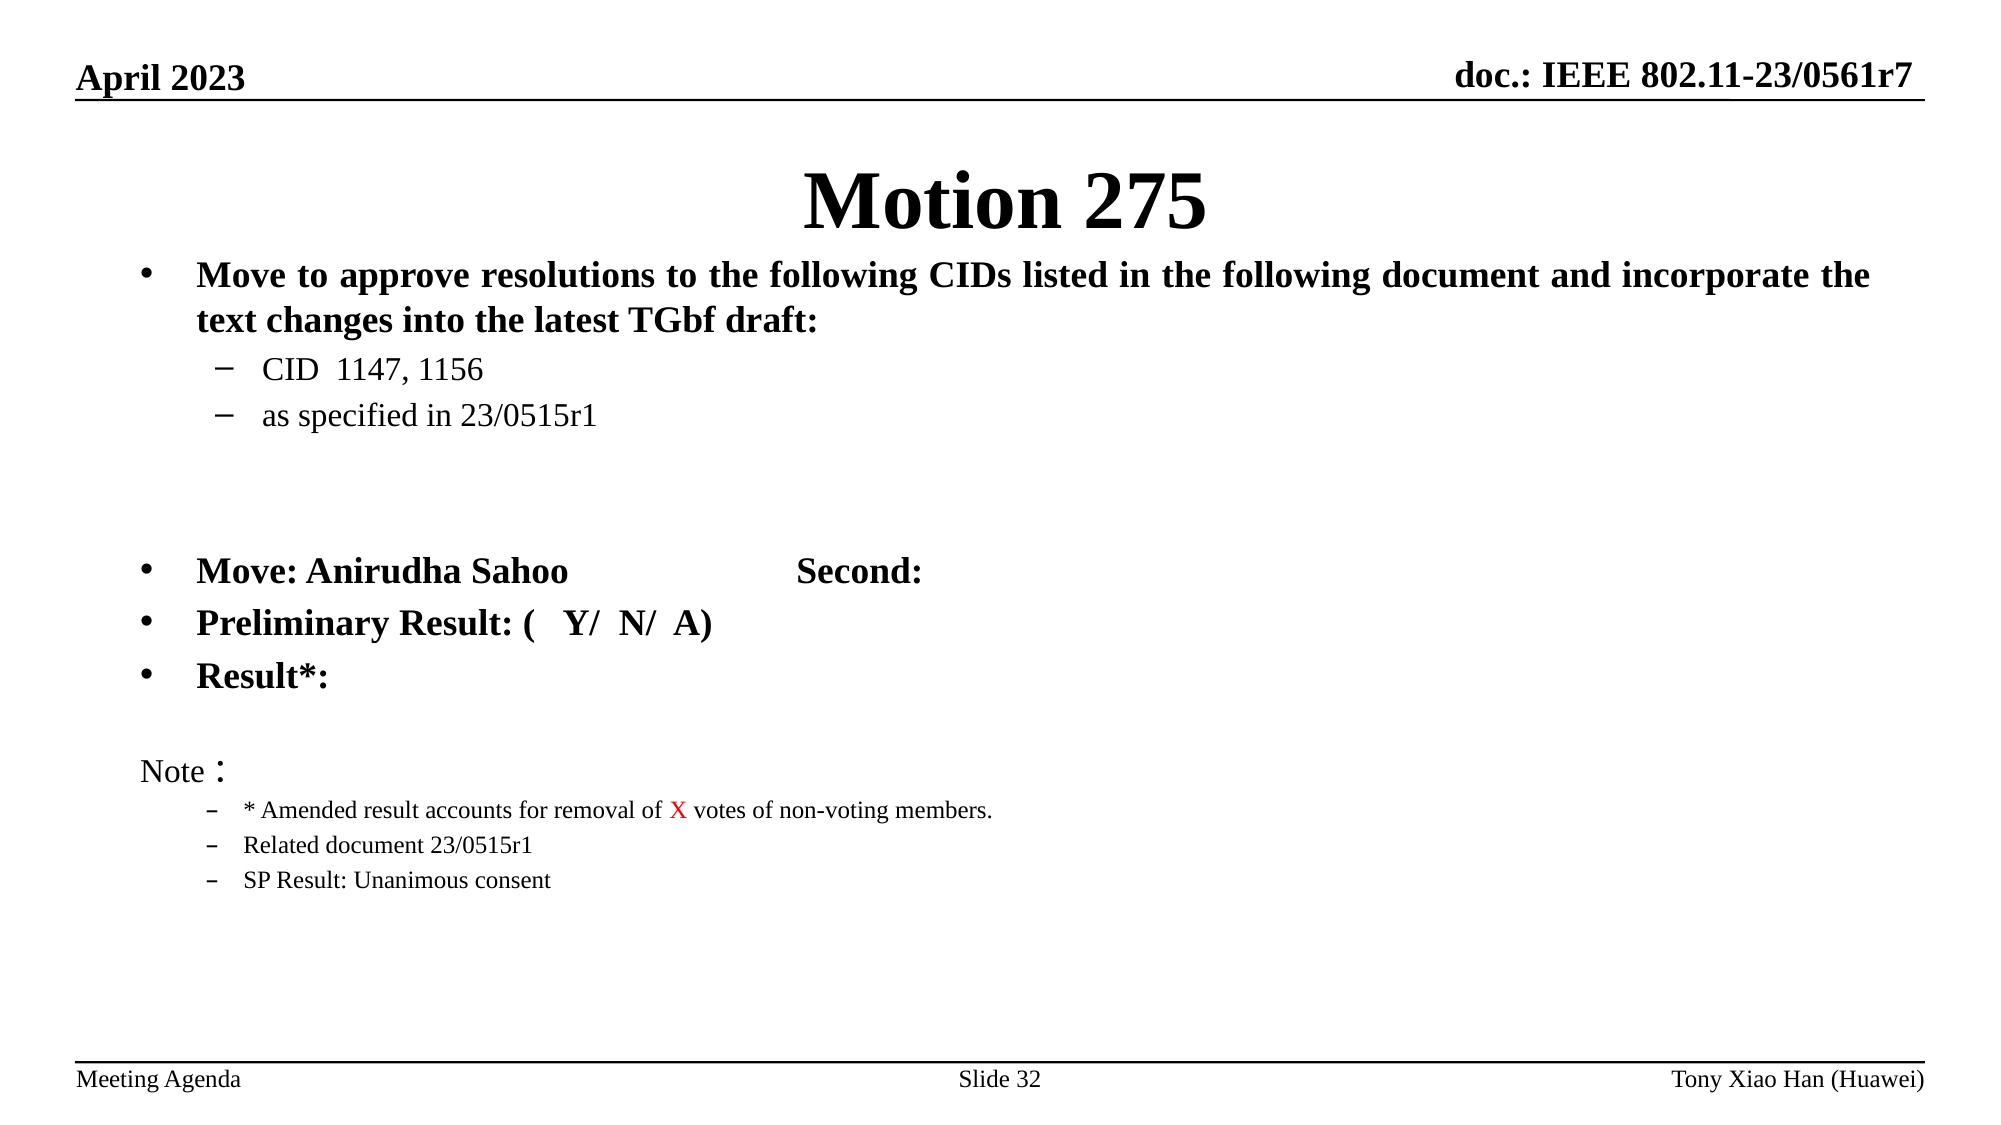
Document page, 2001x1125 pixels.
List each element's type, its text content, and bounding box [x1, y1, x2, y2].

text_box Motion 275 [368, 137, 1644, 212]
text_box Move to approve resolutions to the following CIDs listed in the following document and incorporate the text changes into the latest TGbf draft: CID 1147, 1156 as specified in 23/0515r1 Move: Anirudha Sahoo Second: Preliminary Result: ( Y/ N/ A) Result*: Note： * Amended result accounts for removal of X votes of non-voting members. Related document 23/0515r1 SP Result: Unanimous consent [125, 212, 1888, 900]
